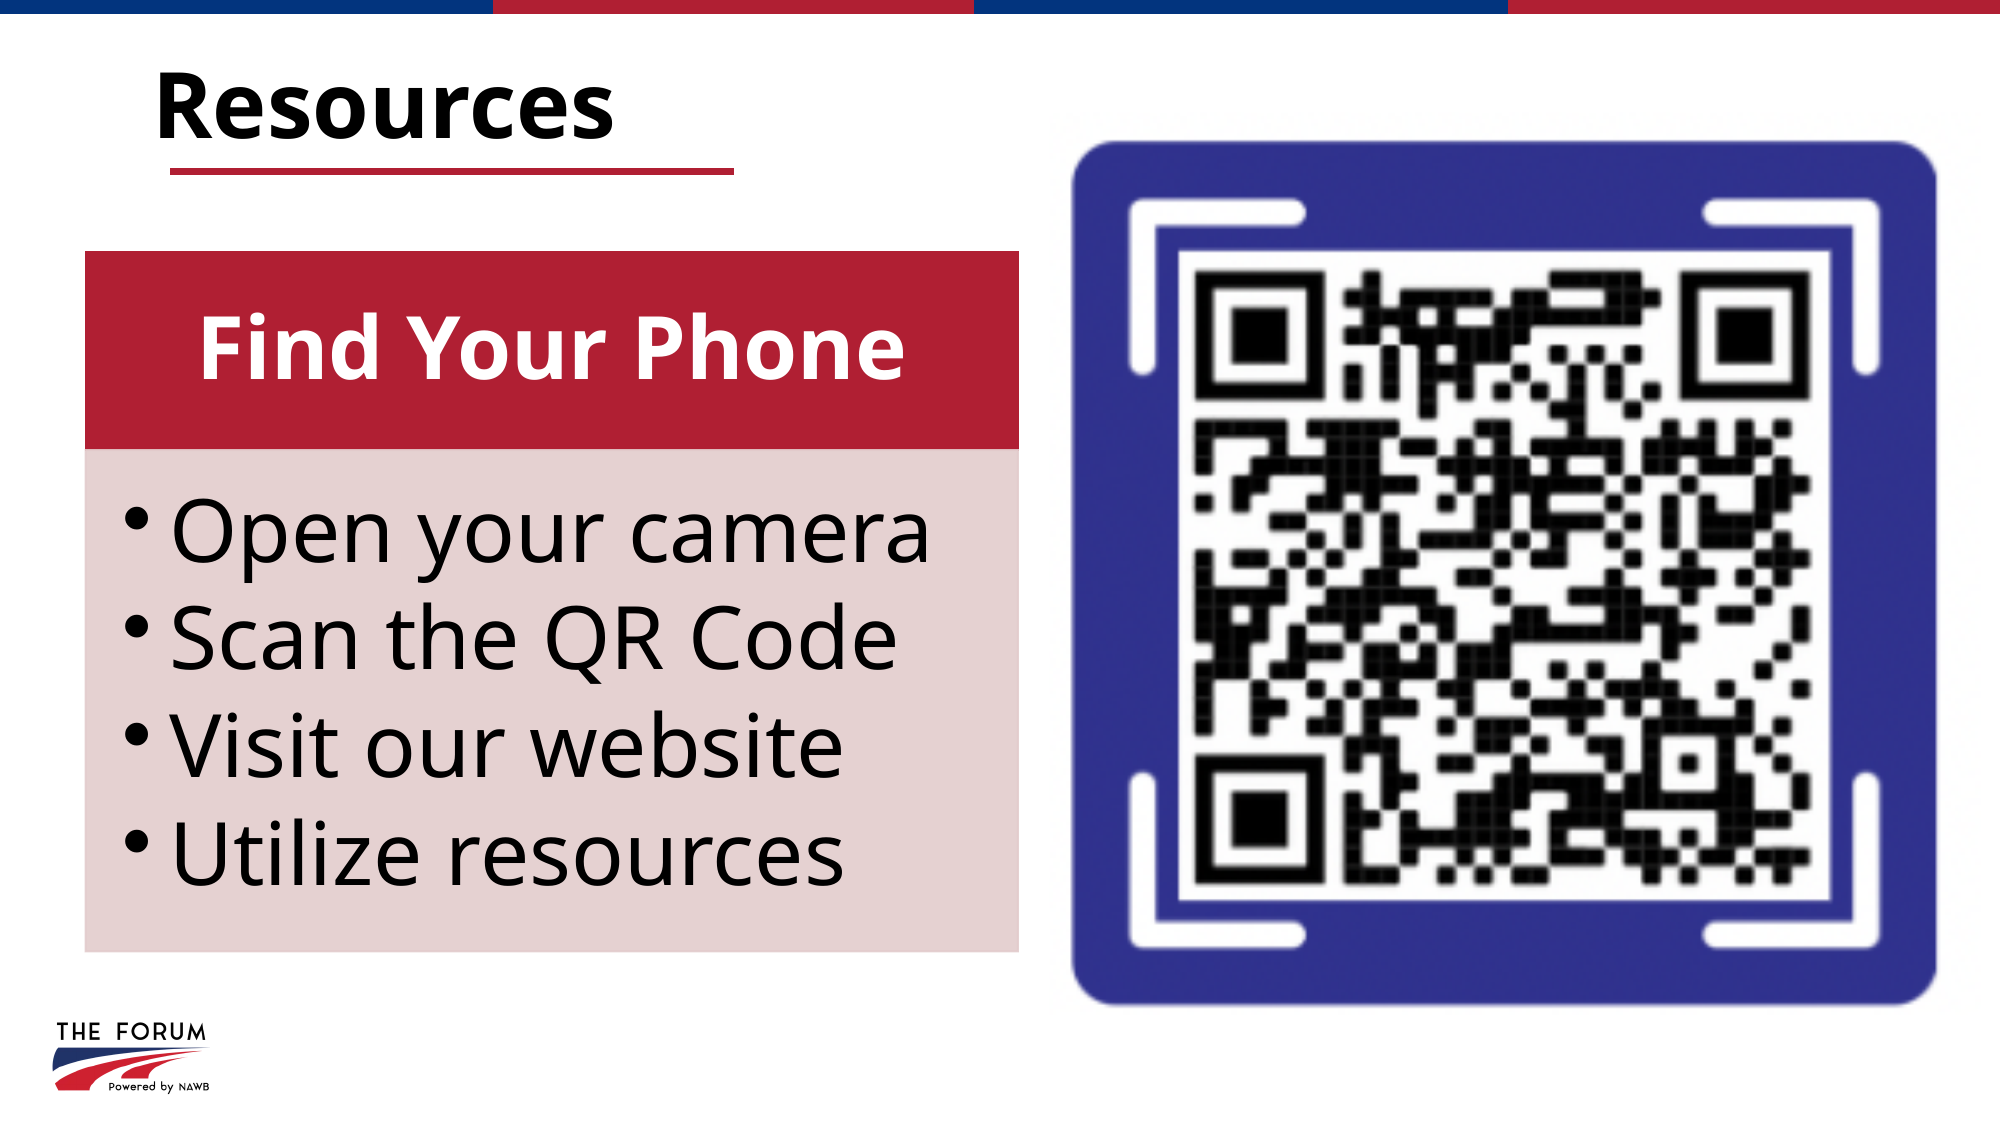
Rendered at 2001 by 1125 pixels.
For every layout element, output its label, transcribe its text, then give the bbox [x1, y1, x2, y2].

title Resources [137, 0, 1863, 218]
picture [1049, 112, 1981, 1015]
picture [41, 1013, 221, 1103]
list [85, 244, 1018, 959]
